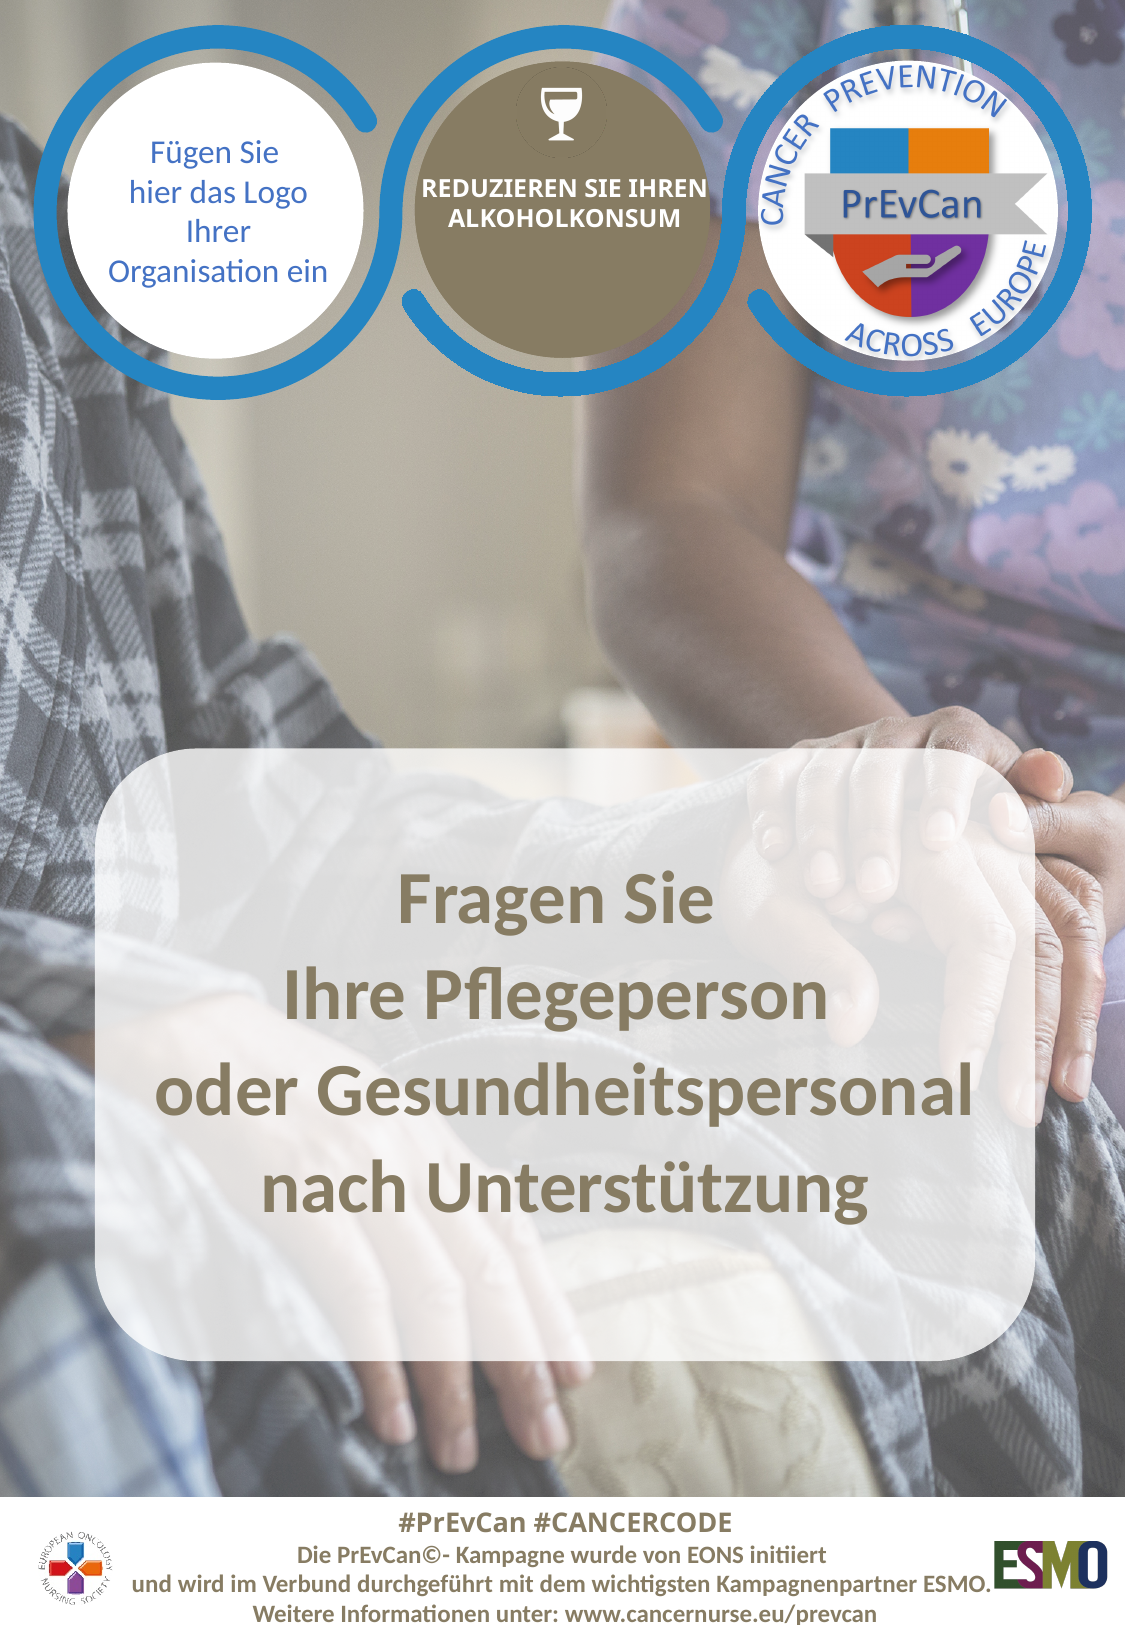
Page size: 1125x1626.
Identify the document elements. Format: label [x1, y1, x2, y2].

text_box [0, 0, 1125, 1625]
